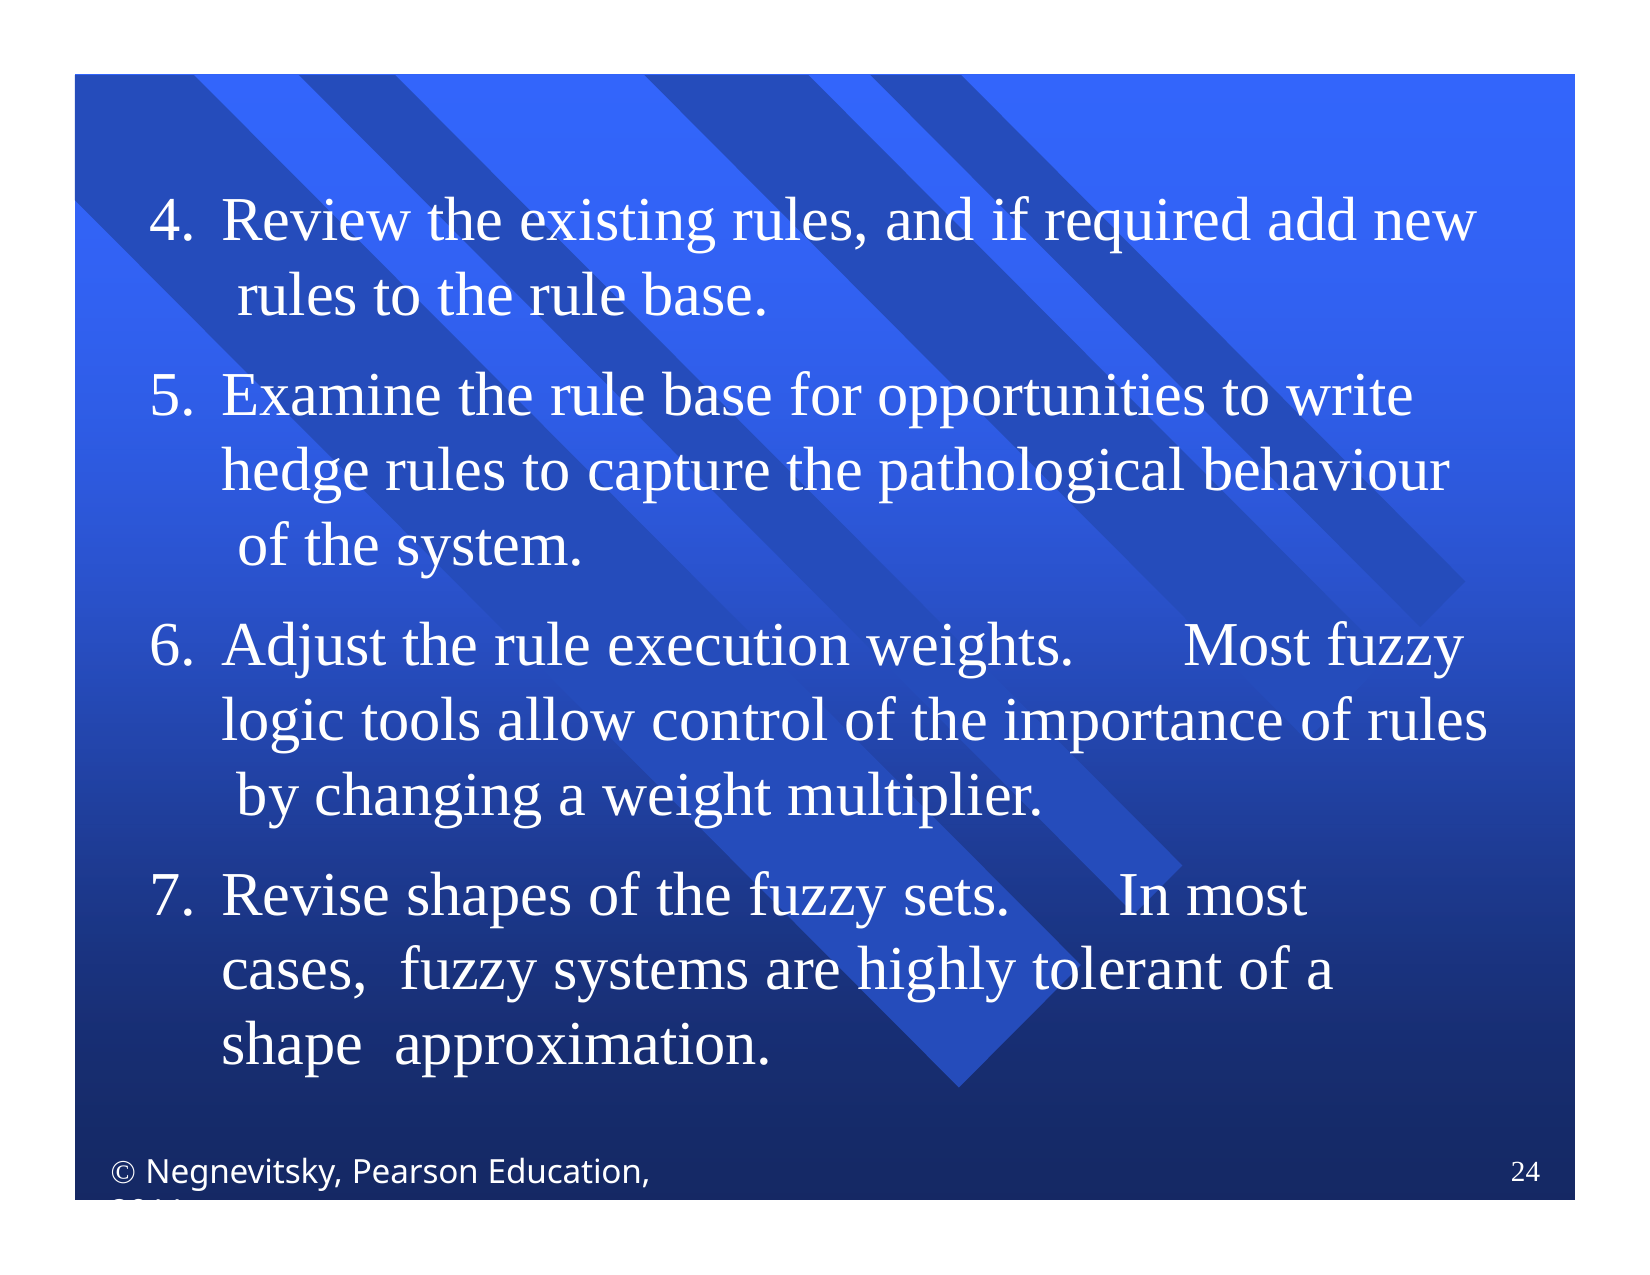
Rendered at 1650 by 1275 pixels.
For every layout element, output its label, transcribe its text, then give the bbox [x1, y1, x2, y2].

text_box Review the existing rules, and if required add new rules to the rule base. Examine the rule base for opportunities to write hedge rules to capture the pathological behaviour of the system. Adjust the rule execution weights. Most fuzzy logic tools allow control of the importance of rules by changing a weight multiplier. Revise shapes of the fuzzy sets. In most cases, fuzzy systems are highly tolerant of a shape approximation. [147, 175, 1496, 1078]
slide_number 24 [1504, 1152, 1547, 1275]
footer  Negnevitsky, Pearson Education, 2011 [108, 1147, 722, 1275]
picture [75, 74, 1575, 1200]
